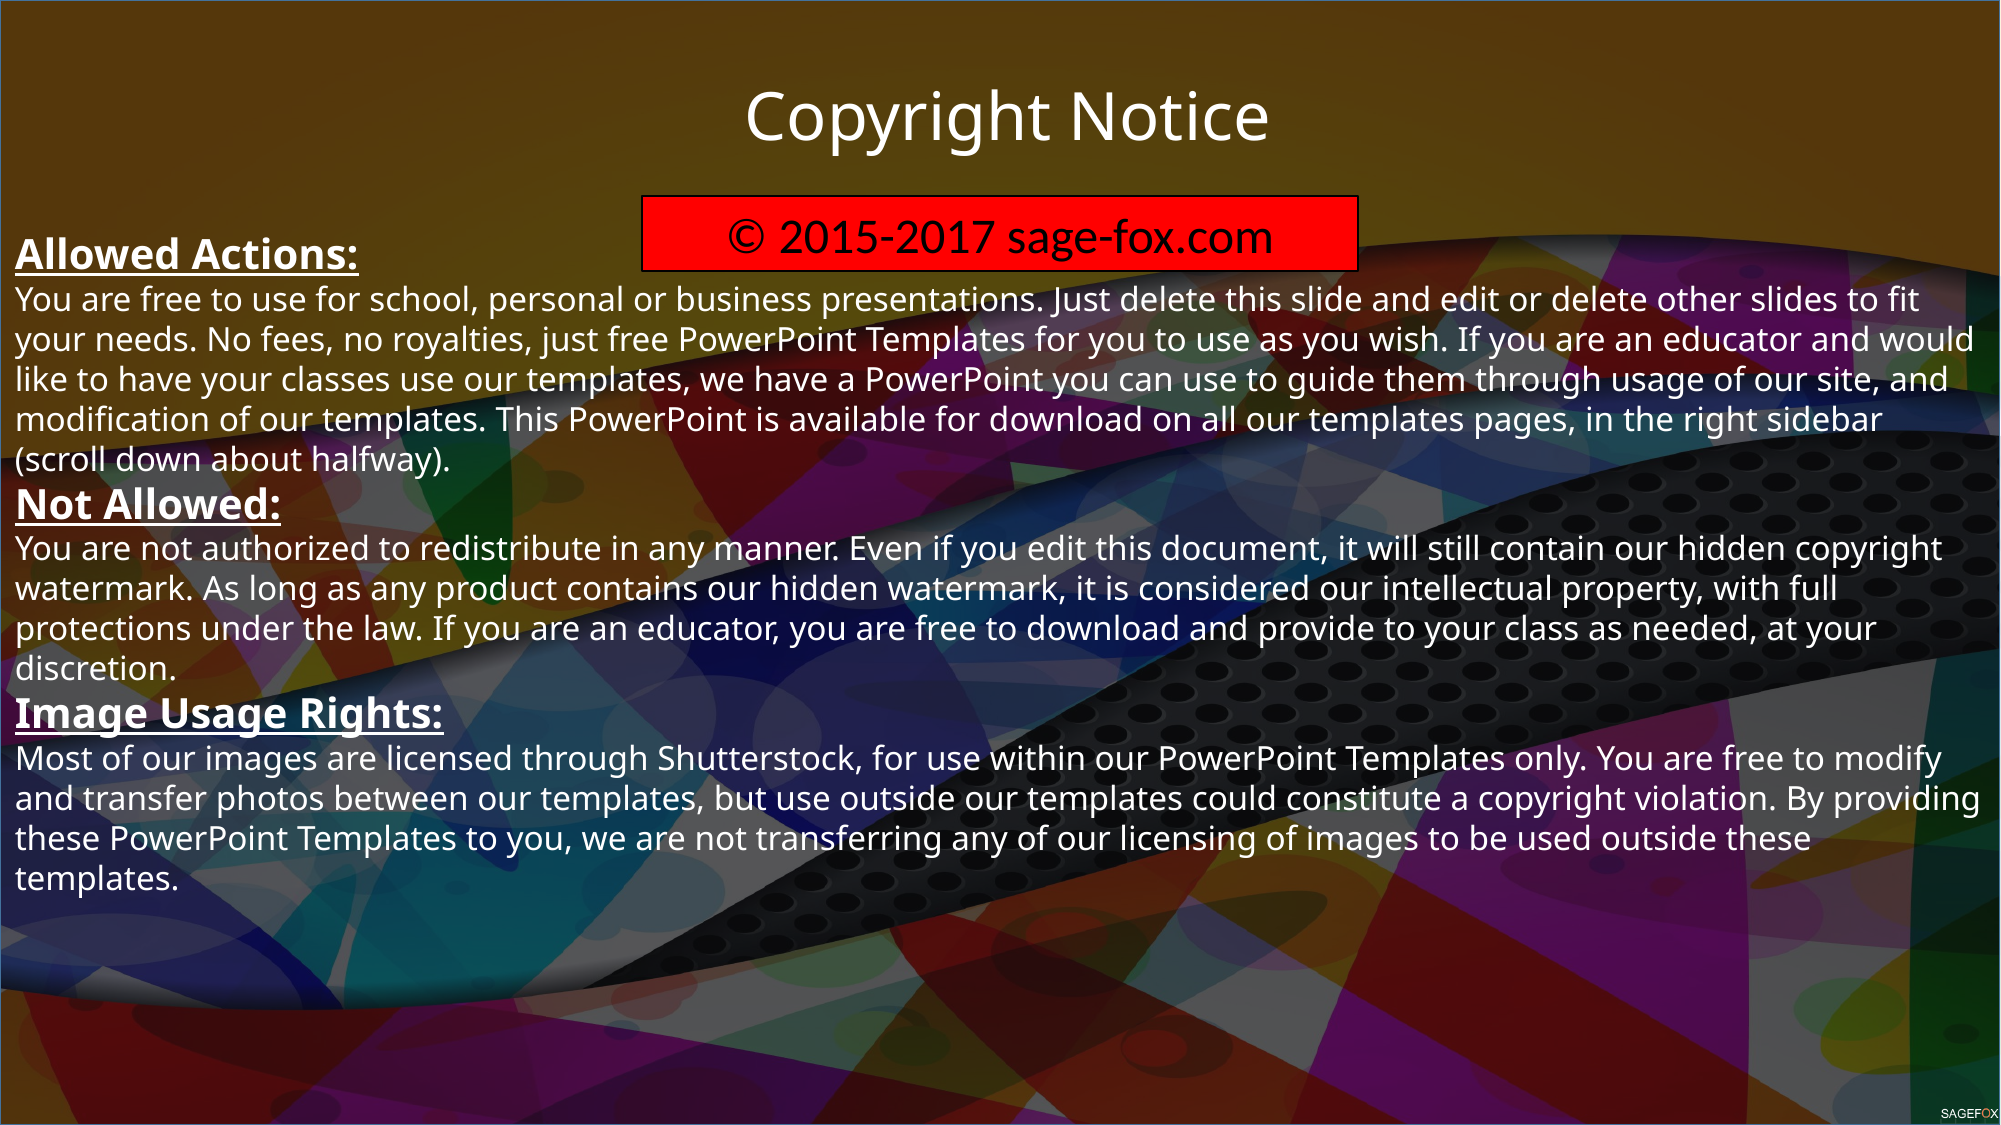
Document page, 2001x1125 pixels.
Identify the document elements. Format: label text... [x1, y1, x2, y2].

title Copyright Notice [493, 60, 1524, 178]
text_box © 2015-2017 sage-fox.com [641, 196, 1358, 272]
text_box Allowed Actions: You are free to use for school, personal or business presentations. Just delete this slide and edit or delete other slides to fit your needs. No fees, no royalties, just free PowerPoint Templates for you to use as you wish. If you are an educator and would like to have your classes use our templates, we have a PowerPoint you can use to guide them through usage of our site, and modification of our templates. This PowerPoint is available for download on all our templates pages, in the right sidebar (scroll down about halfway). Not Allowed: You are not authorized to redistribute in any manner. Even if you edit this document, it will still contain our hidden copyright watermark. As long as any product contains our hidden watermark, it is considered our intellectual property, with full protections under the law. If you are an educator, you are free to download and provide to your class as needed, at your discretion. Image Usage Rights: Most of our images are licensed through Shutterstock, for use within our PowerPoint Templates only. You are free to modify and transfer photos between our templates, but use outside our templates could constitute a copyright violation. By providing these PowerPoint Templates to you, we are not transferring any of our licensing of images to be used outside these templates. [0, 0, 2000, 1125]
